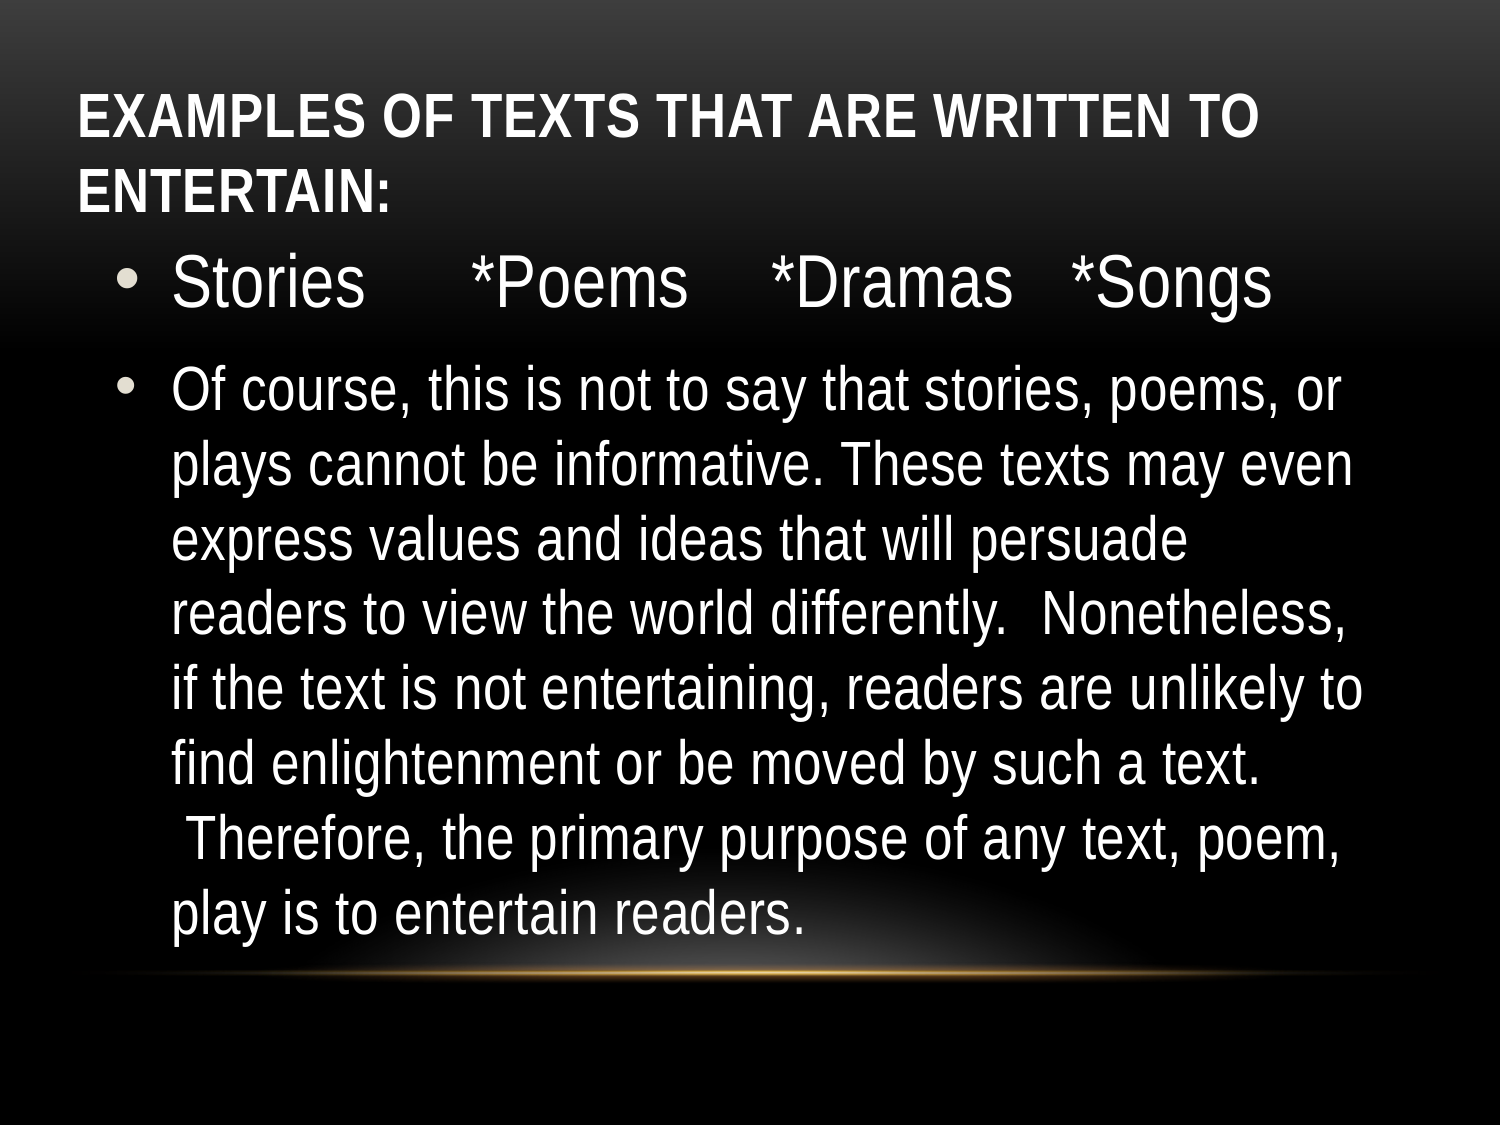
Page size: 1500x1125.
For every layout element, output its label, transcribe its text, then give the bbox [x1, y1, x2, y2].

picture [0, 0, 1500, 1125]
list Stories *Poems *Dramas *Songs Of course, this is not to say that stories, poems, or plays cannot be informative. These texts may even express values and ideas that will persuade readers to view the world differently. Nonetheless, if the text is not entertaining, readers are unlikely to find enlightenment or be moved by such a text. Therefore, the primary purpose of any text, poem, play is to entertain readers. [99, 224, 1400, 1025]
title Examples of Texts that Are Written to Entertain: [62, 45, 1450, 233]
